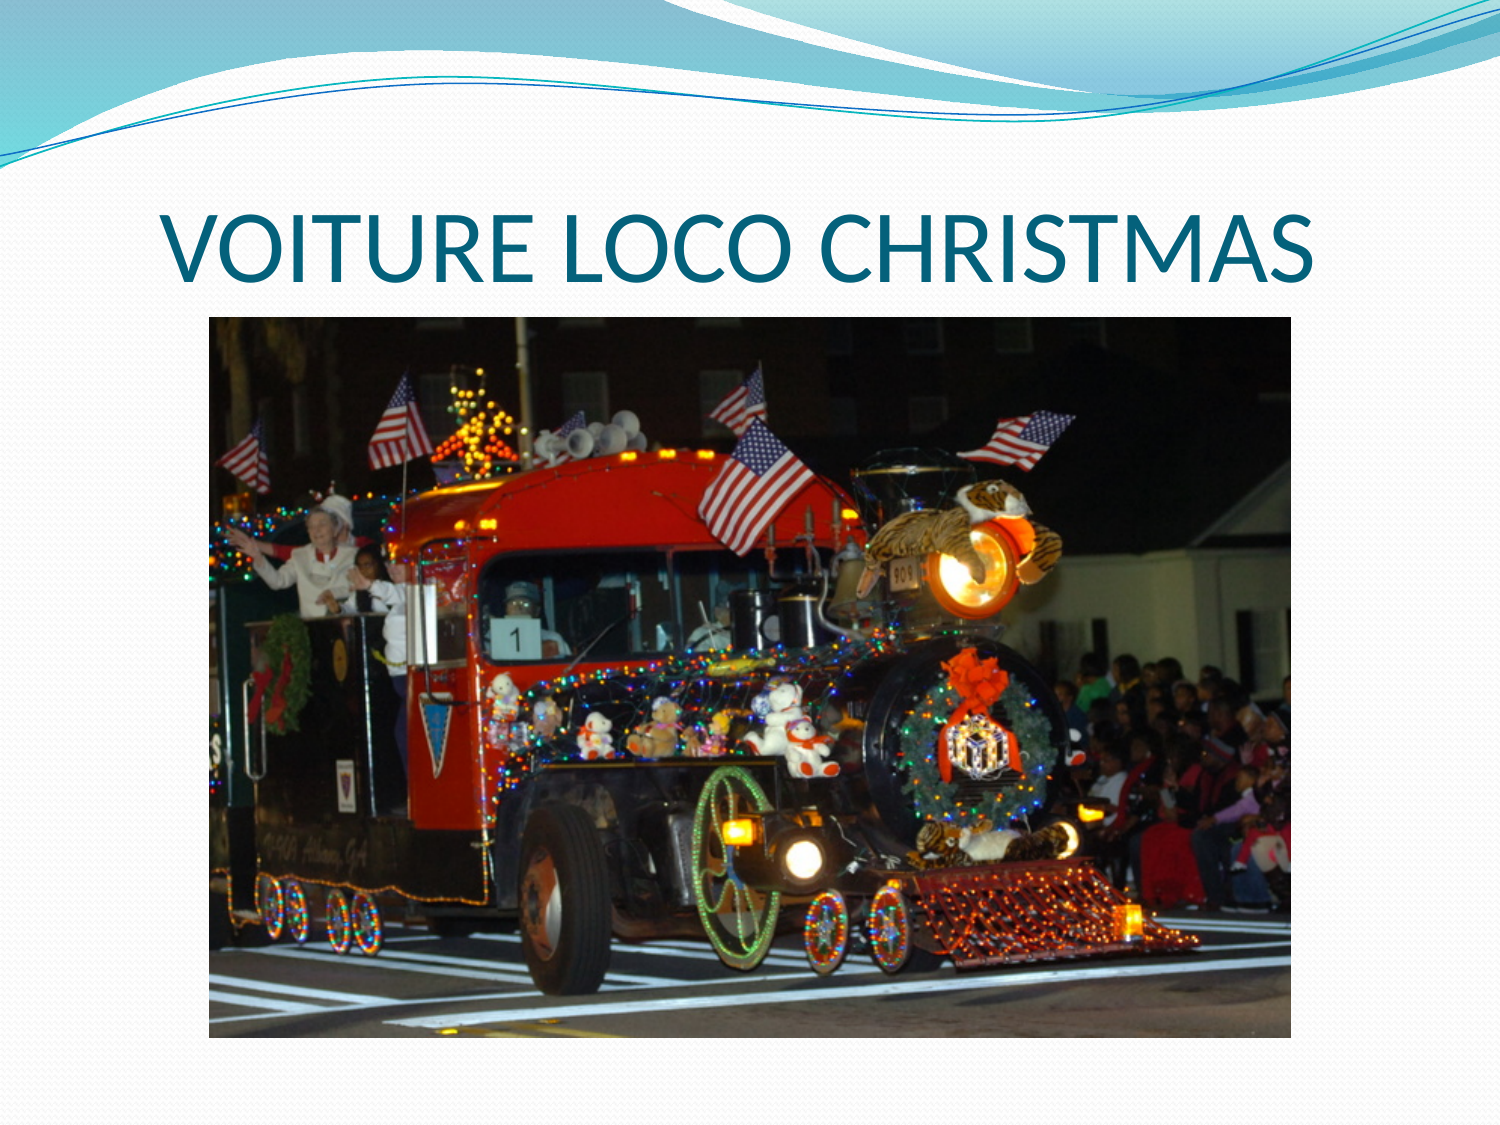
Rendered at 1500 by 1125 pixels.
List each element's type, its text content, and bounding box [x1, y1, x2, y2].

title VOITURE LOCO CHRISTMAS [75, 115, 1425, 303]
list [208, 317, 1292, 1038]
